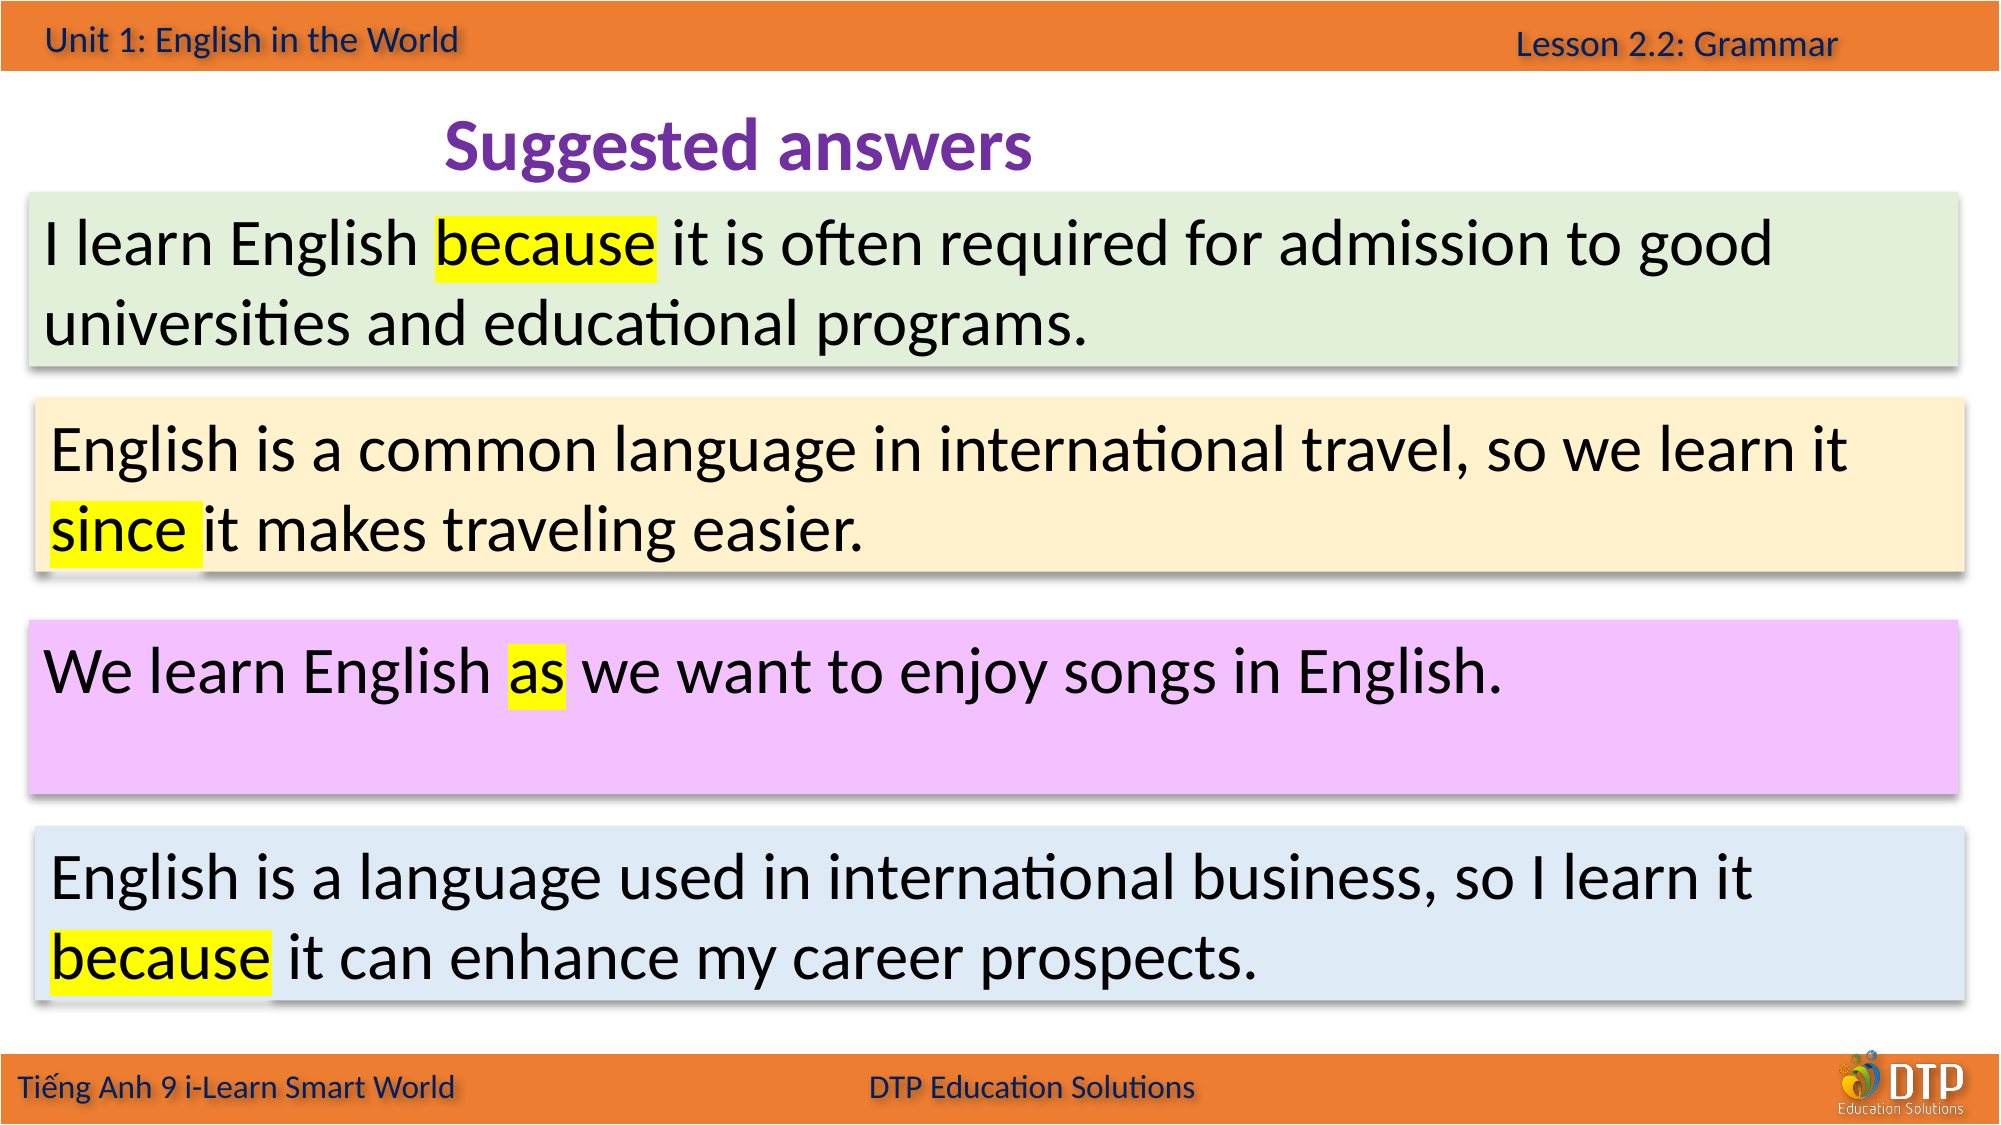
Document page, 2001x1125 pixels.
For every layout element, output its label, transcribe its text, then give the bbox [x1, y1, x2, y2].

text_box We learn English as we want to enjoy songs in English. [28, 619, 1959, 795]
text_box English is a common language in international travel, so we learn it since it makes traveling easier. [35, 396, 1965, 572]
text_box I learn English because it is often required for admission to good universities and educational programs. [28, 191, 1959, 367]
text_box Suggested answers [429, 88, 1049, 191]
text_box English is a language used in international business, so I learn it because it can enhance my career prospects. [35, 825, 1965, 1001]
picture [1839, 1050, 1963, 1114]
